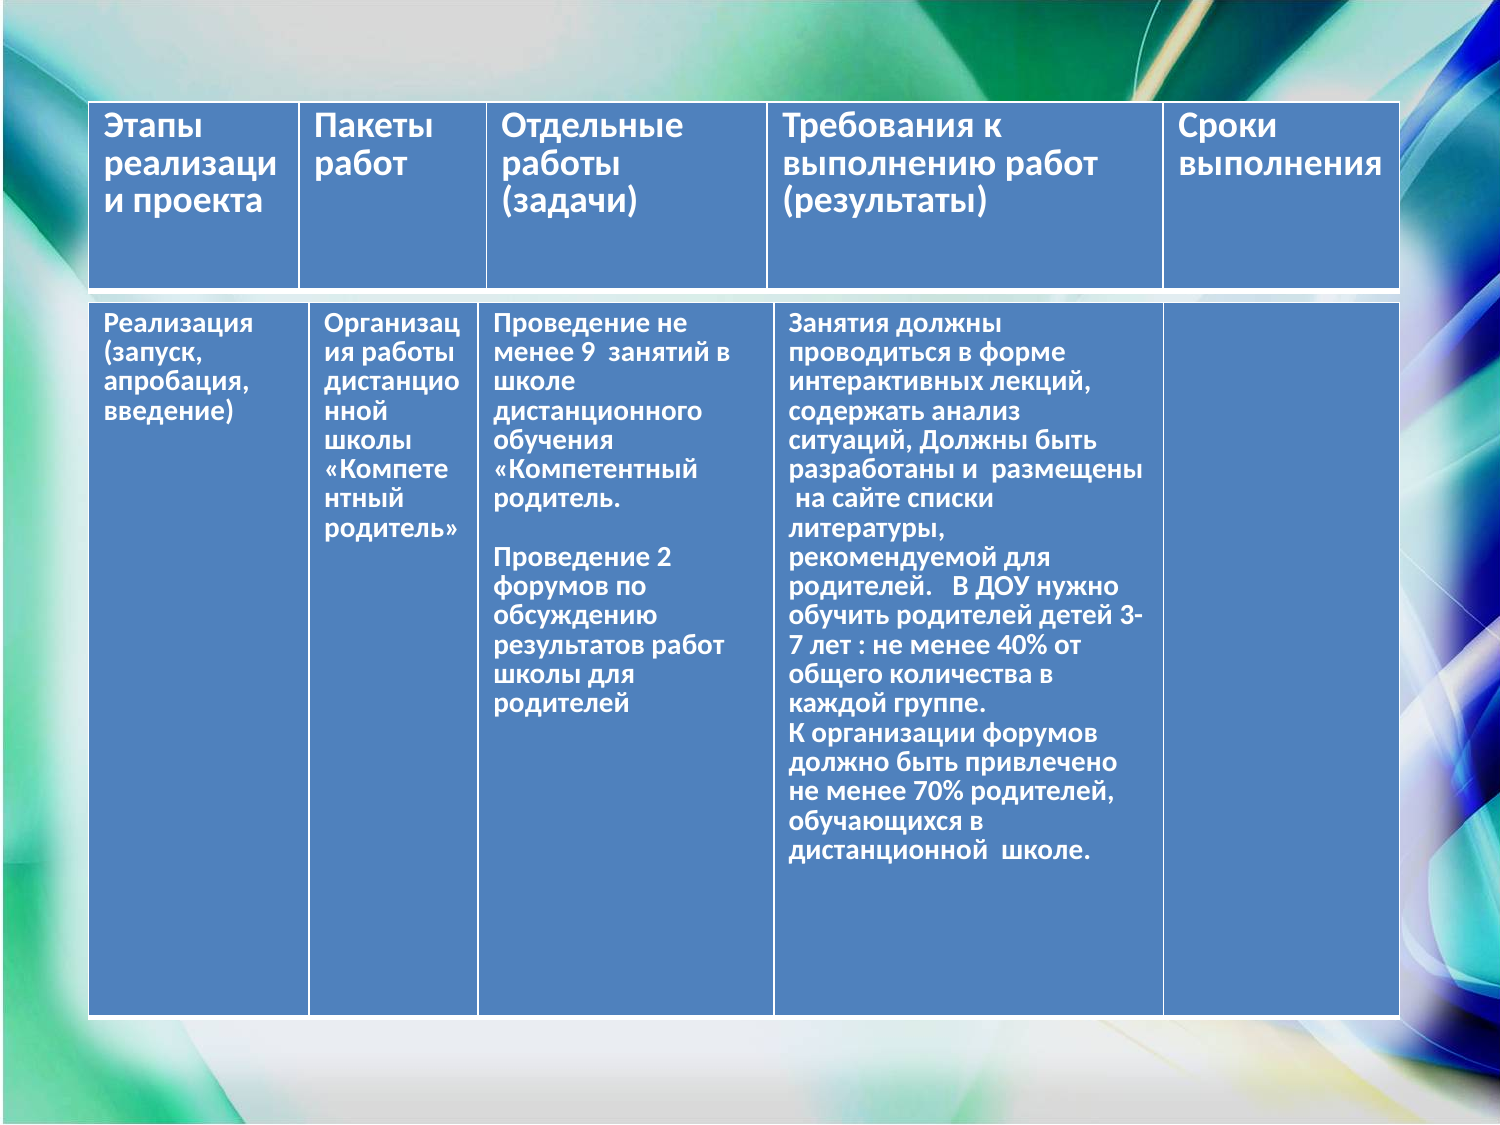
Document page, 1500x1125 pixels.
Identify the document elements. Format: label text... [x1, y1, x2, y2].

table_header Этапы реализации проекта [89, 103, 298, 288]
table_header Занятия должны проводиться в форме интерактивных лекций, содержать анализ ситуаций, Должны быть разработаны и размещены на сайте списки литературы, рекомендуемой для родителей. В ДОУ нужно обучить родителей детей 3-7 лет : не менее 40% от общего количества в каждой группе. К организации форумов должно быть привлечено не менее 70% родителей, обучающихся в дистанционной школе. [775, 303, 1163, 1015]
table_header Пакеты работ [300, 103, 486, 288]
table_header [1164, 303, 1399, 1015]
table_header Реализация (запуск, апробация, введение) [89, 303, 308, 1015]
table_header Требования к выполнению работ (результаты) [768, 103, 1162, 288]
table_header Сроки выполнения [1164, 103, 1399, 288]
table_header Проведение не менее 9 занятий в школе дистанционного обучения «Компетентный родитель. Проведение 2 форумов по обсуждению результатов работ школы для родителей [479, 303, 773, 1015]
table_header Отдельные работы (задачи) [487, 103, 766, 288]
picture [0, 0, 1500, 1125]
table_header Организация работы дистанционной школы «Компетентный родитель» [310, 303, 477, 1015]
